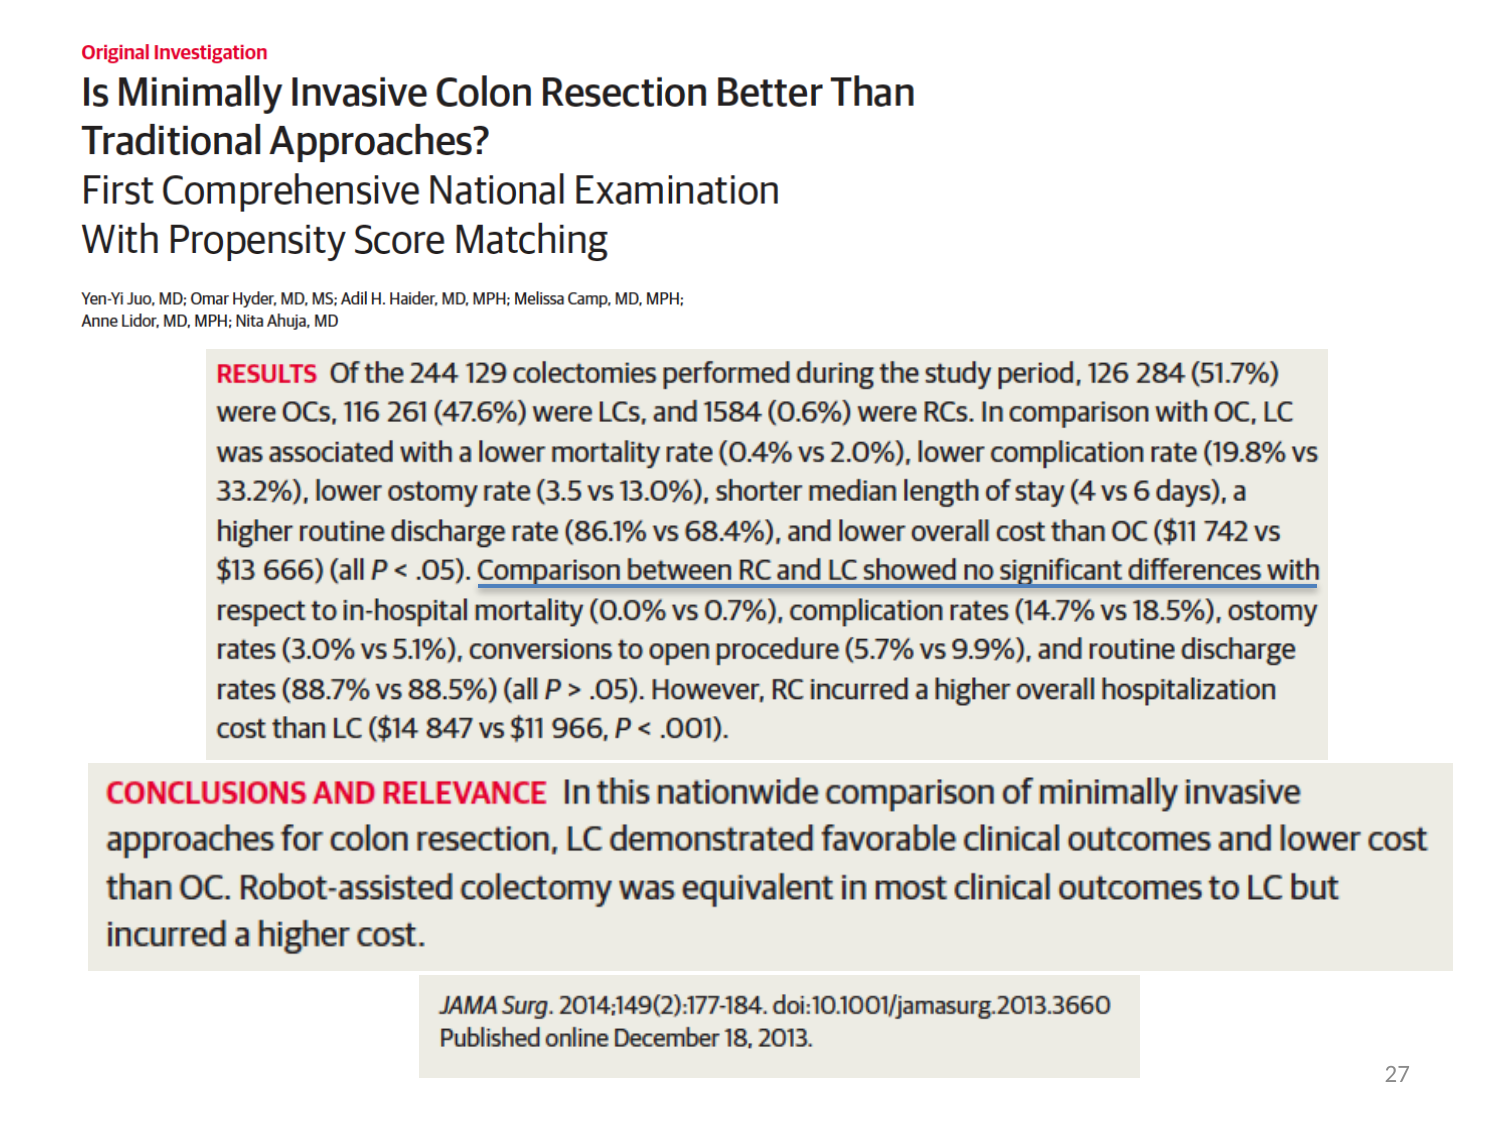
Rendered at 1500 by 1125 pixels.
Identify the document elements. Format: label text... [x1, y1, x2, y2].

picture [64, 30, 1329, 760]
picture [88, 763, 1453, 972]
slide_number 27 [1074, 1042, 1425, 1103]
picture [418, 975, 1141, 1078]
